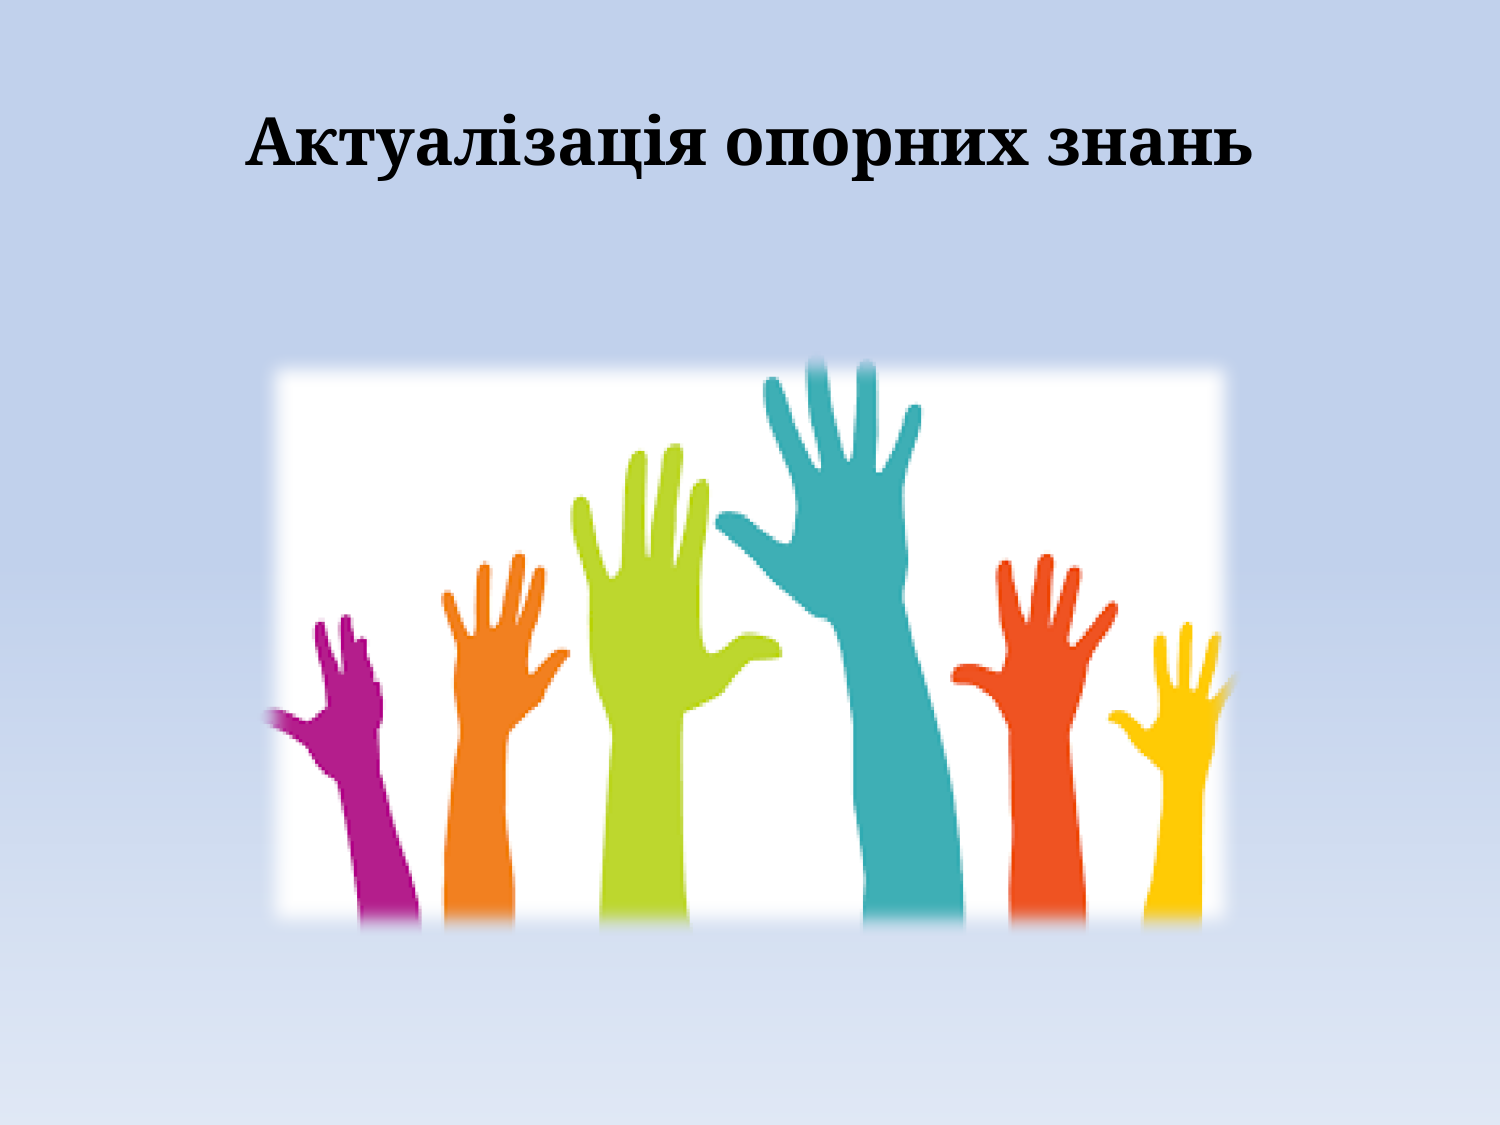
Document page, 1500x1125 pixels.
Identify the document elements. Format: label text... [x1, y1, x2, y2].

title Актуалізація опорних знань [75, 45, 1425, 233]
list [257, 351, 1243, 938]
